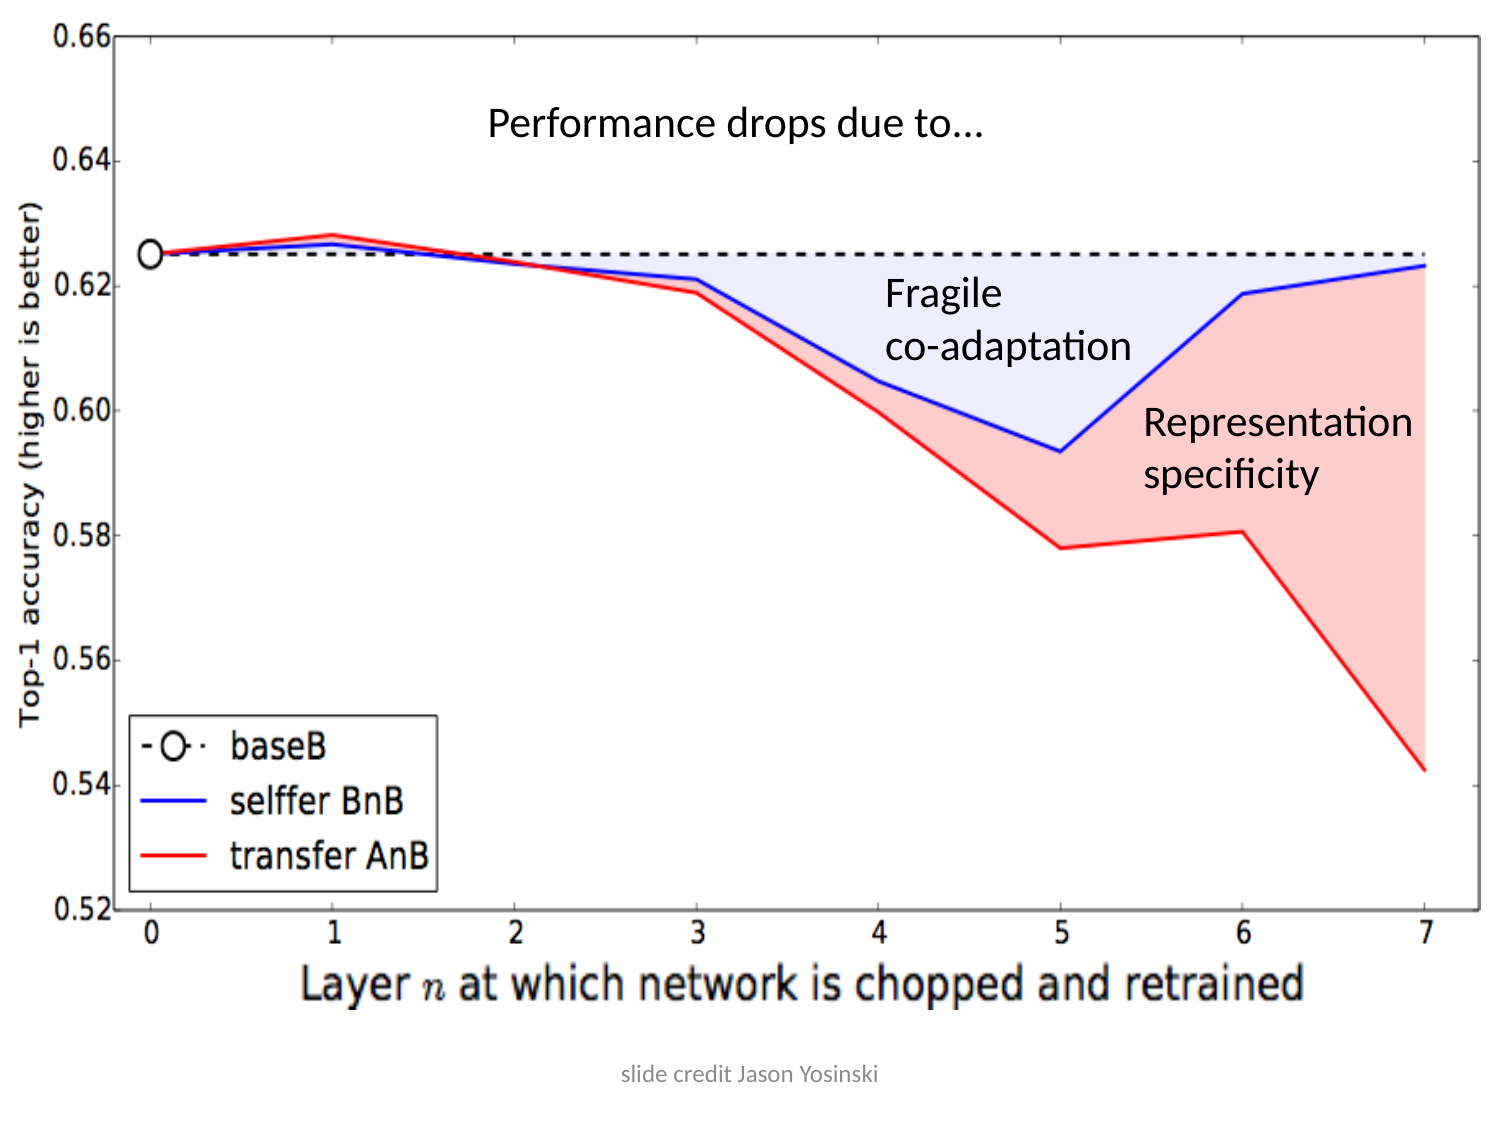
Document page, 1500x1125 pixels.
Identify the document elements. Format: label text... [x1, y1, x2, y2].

footer slide credit Jason Yosinski [512, 1042, 988, 1103]
picture [18, 22, 1482, 1011]
